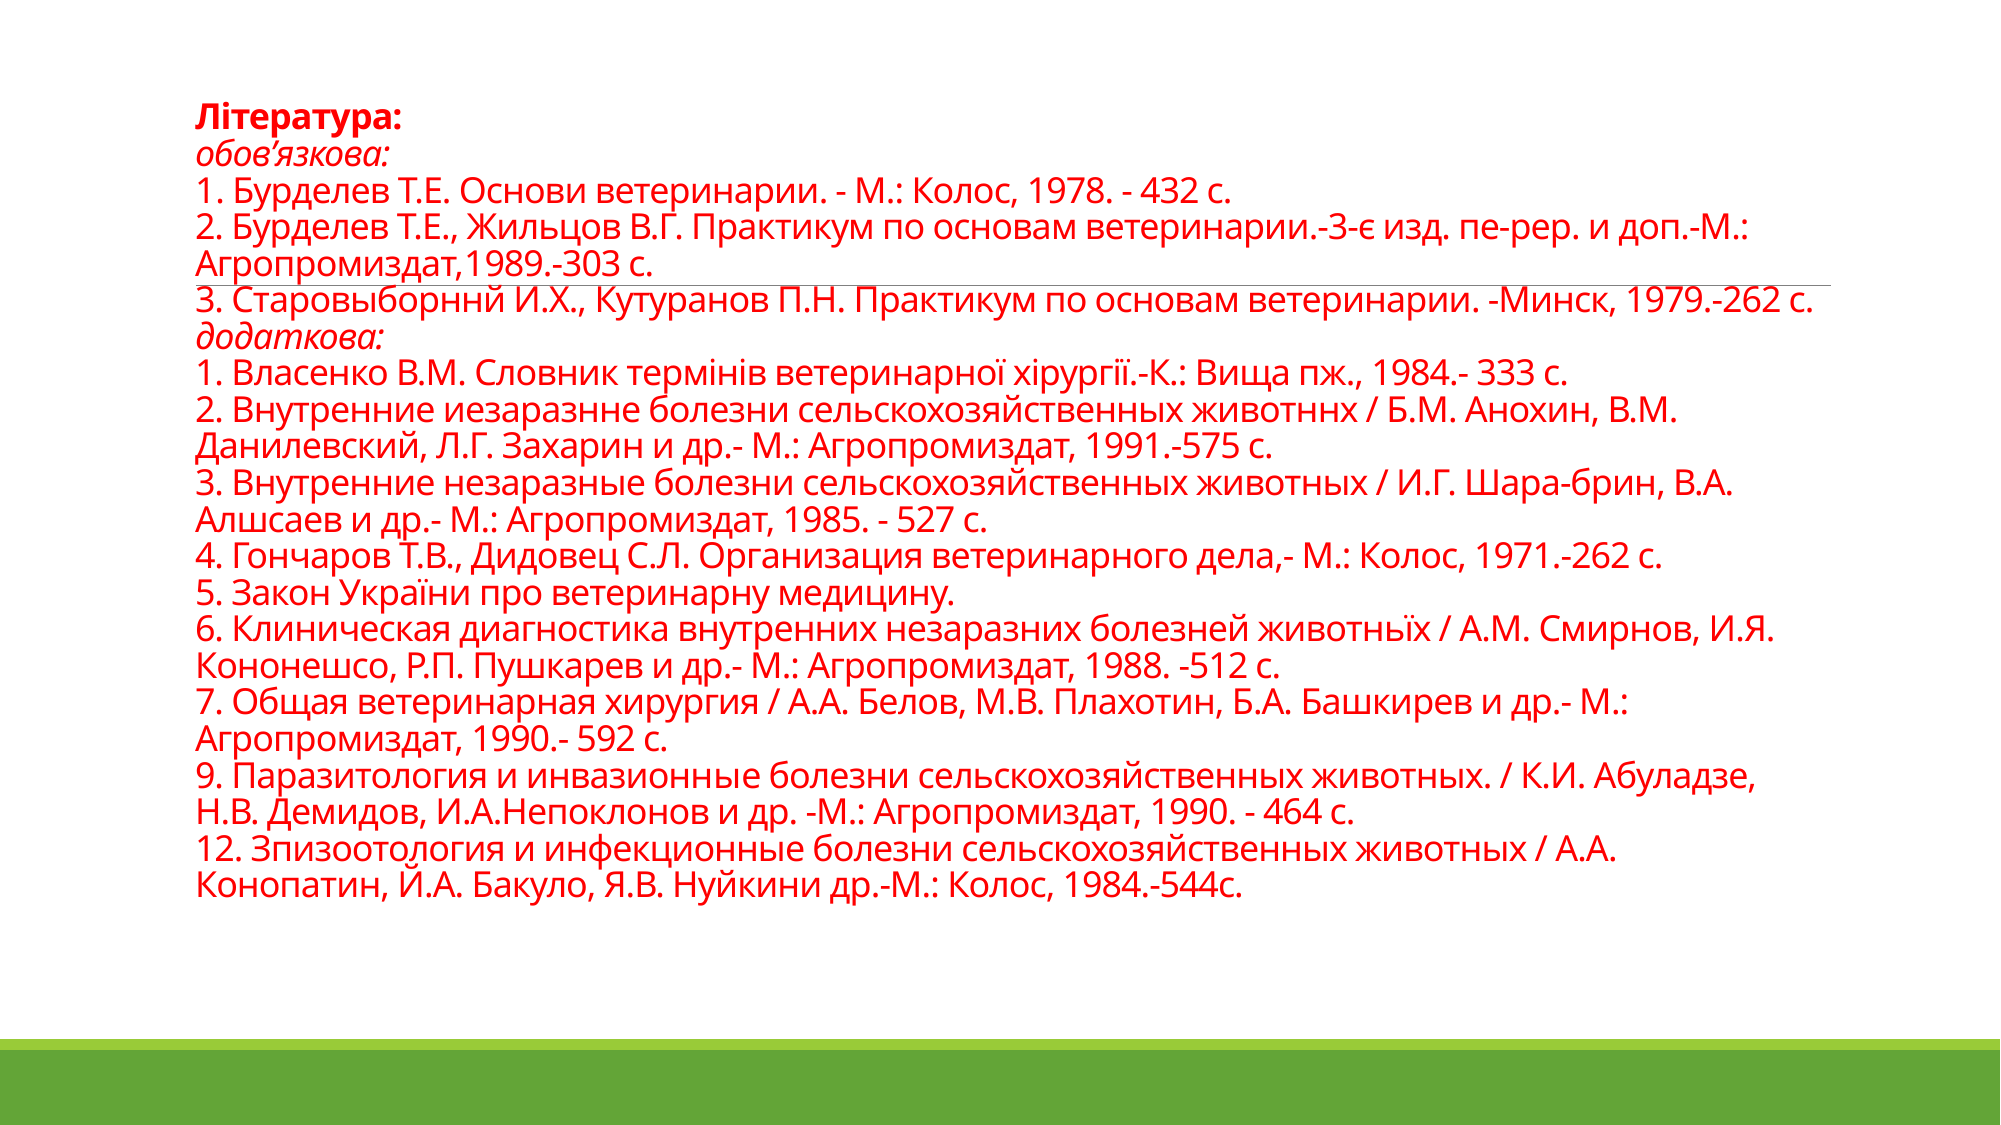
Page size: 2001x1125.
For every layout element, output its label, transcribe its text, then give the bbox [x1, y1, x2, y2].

title Література: обов’язкова: 1. Бурделев Т.Е. Основи ветеринарии. - М.: Колос, 1978. - 432 с. 2. Бурделев Т.Е., Жильцов В.Г. Практикум по основам ветеринарии.-3-є изд. пе-рер. и доп.-М.: Агропромиздат,1989.-303 с. 3. Старовыборннй И.Х., Кутуранов П.Н. Практикум по основам ветеринарии. -Минск, 1979.-262 с. додаткова: 1. Власенко В.М. Словник термінів ветеринарної хірургії.-К.: Вища пж., 1984.- 333 с. 2. Внутренние иезаразнне болезни сельскохозяйственных животннх / Б.М. Анохин, В.М. Данилевский, Л.Г. Захарин и др.- М.: Агропромиздат, 1991.-575 с. 3. Внутренние незаразные болезни сельскохозяйственных животных / И.Г. Шара-брин, В.А. Алшсаев и др.- М.: Агропромиздат, 1985. - 527 с. 4. Гончаров Т.В., Дидовец С.Л. Организация ветеринарного дела,- М.: Колос, 1971.-262 с. 5. Закон України про ветеринарну медицину. 6. Клиническая диагностика внутренних незаразних болезней животньїх / А.М. Смирнов, И.Я. Кононешсо, Р.П. Пушкарев и др.- М.: Агропромиздат, 1988. -512 с. 7. Общая ветеринарная хирургия / А.А. Белов, М.В. Плахотин, Б.А. Башкирев и др.- М.: Агропромиздат, 1990.- 592 с. 9. Паразитология и инвазионные болезни сельскохозяйственных животных. / К.И. Абуладзе, Н.В. Демидов, И.А.Непоклонов и др. -М.: Агропромиздат, 1990. - 464 с. 12. Зпизоотология и инфекционные болезни сельскохозяйственных животных / А.А. Конопатин, Й.А. Бакуло, Я.В. Нуйкини др.-М.: Колос, 1984.-544с. [180, 47, 1830, 1016]
